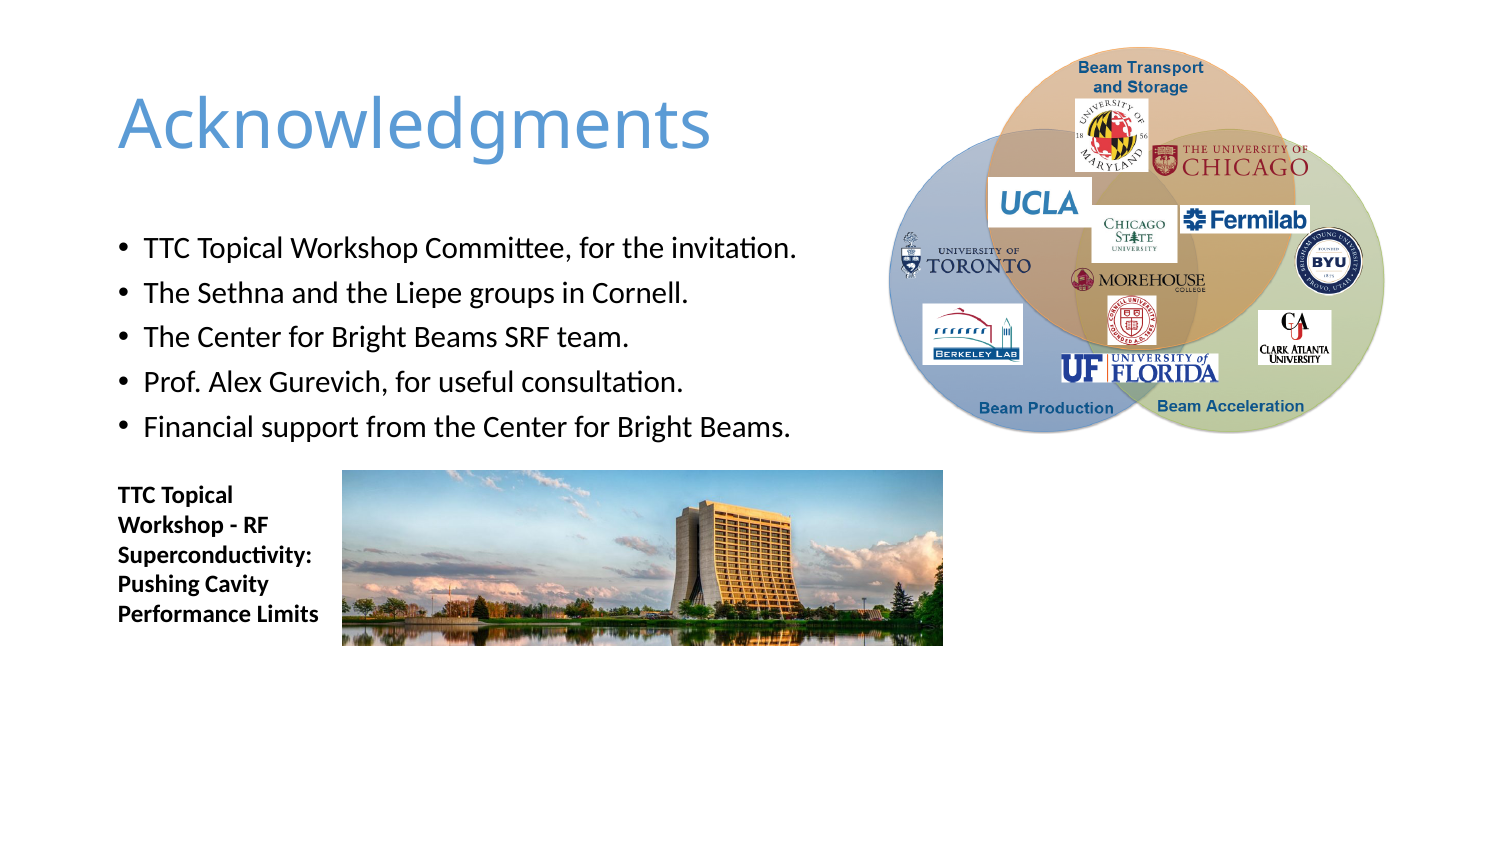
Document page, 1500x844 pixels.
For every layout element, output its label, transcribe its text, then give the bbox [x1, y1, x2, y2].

list TTC Topical Workshop Committee, for the invitation. The Sethna and the Liepe groups in Cornell. The Center for Bright Beams SRF team. Prof. Alex Gurevich, for useful consultation. Financial support from the Center for Bright Beams. [103, 224, 1397, 455]
picture [871, 44, 1397, 434]
text_box TTC Topical Workshop - RF Superconductivity: Pushing Cavity Performance Limits [103, 470, 342, 636]
picture [342, 470, 943, 646]
title Acknowledgments [103, 44, 871, 208]
